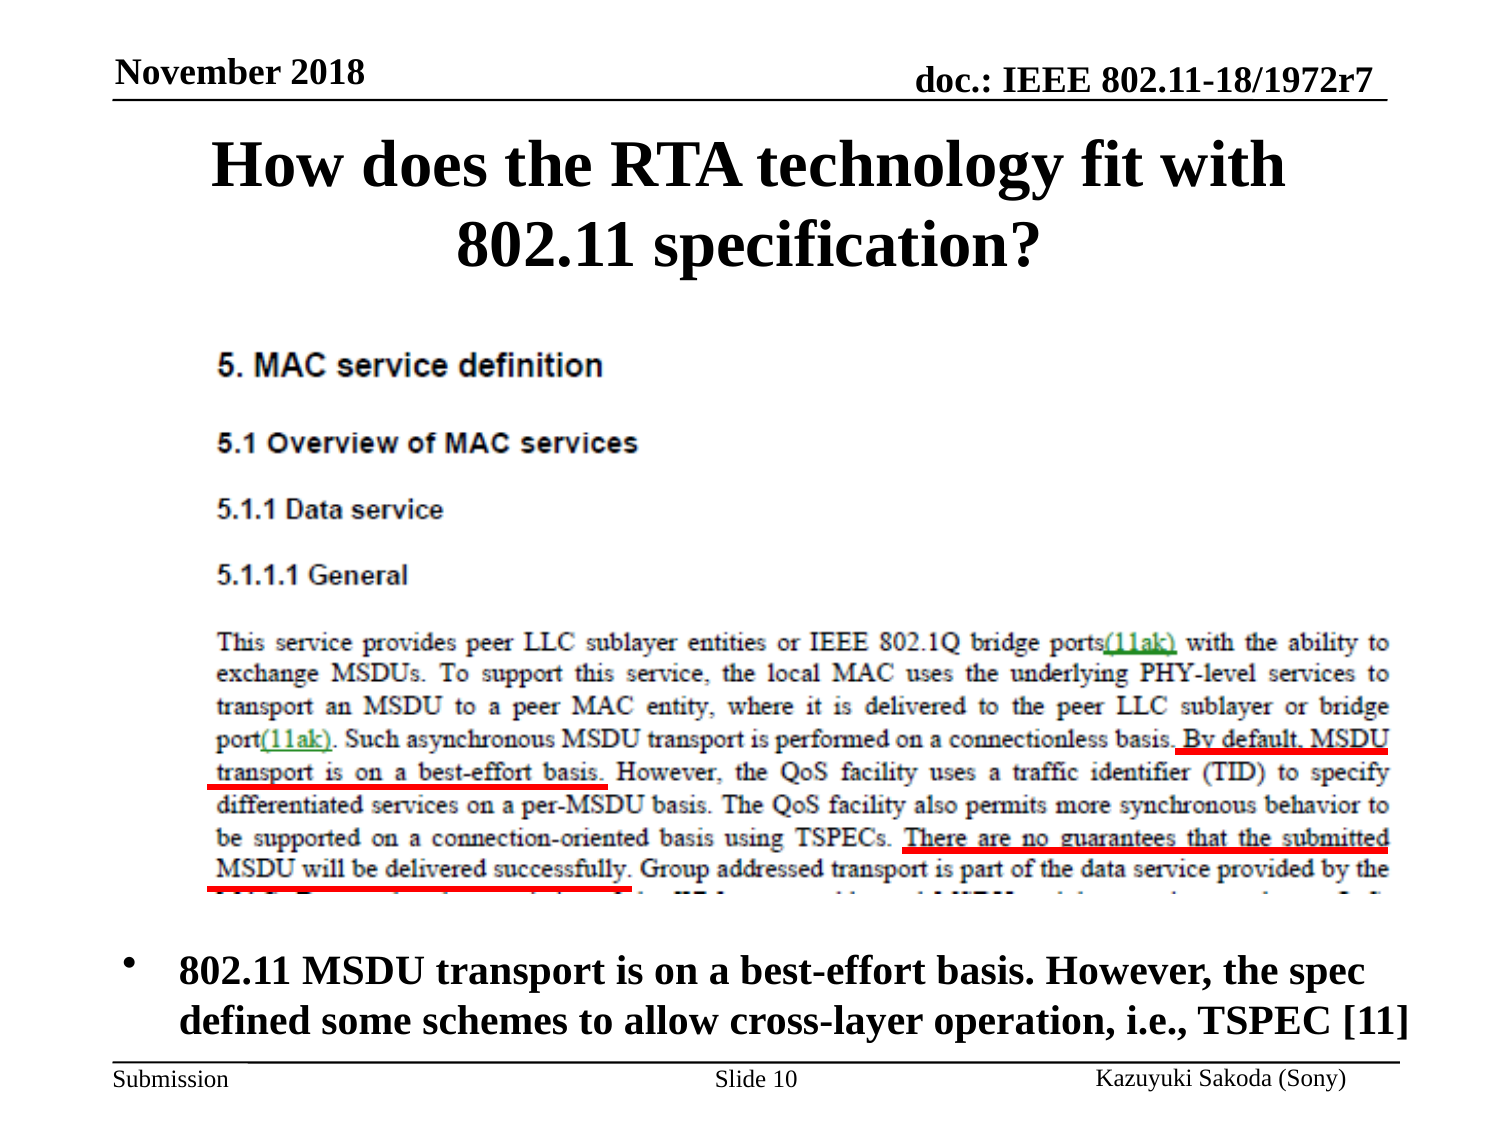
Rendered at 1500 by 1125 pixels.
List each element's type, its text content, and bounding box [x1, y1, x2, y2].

text_box 802.11 MSDU transport is on a best-effort basis. However, the spec defined some schemes to allow cross-layer operation, i.e., TSPEC [11] [107, 935, 1435, 1113]
picture [189, 326, 1411, 894]
title How does the RTA technology fit with 802.11 specification? [112, 112, 1388, 288]
